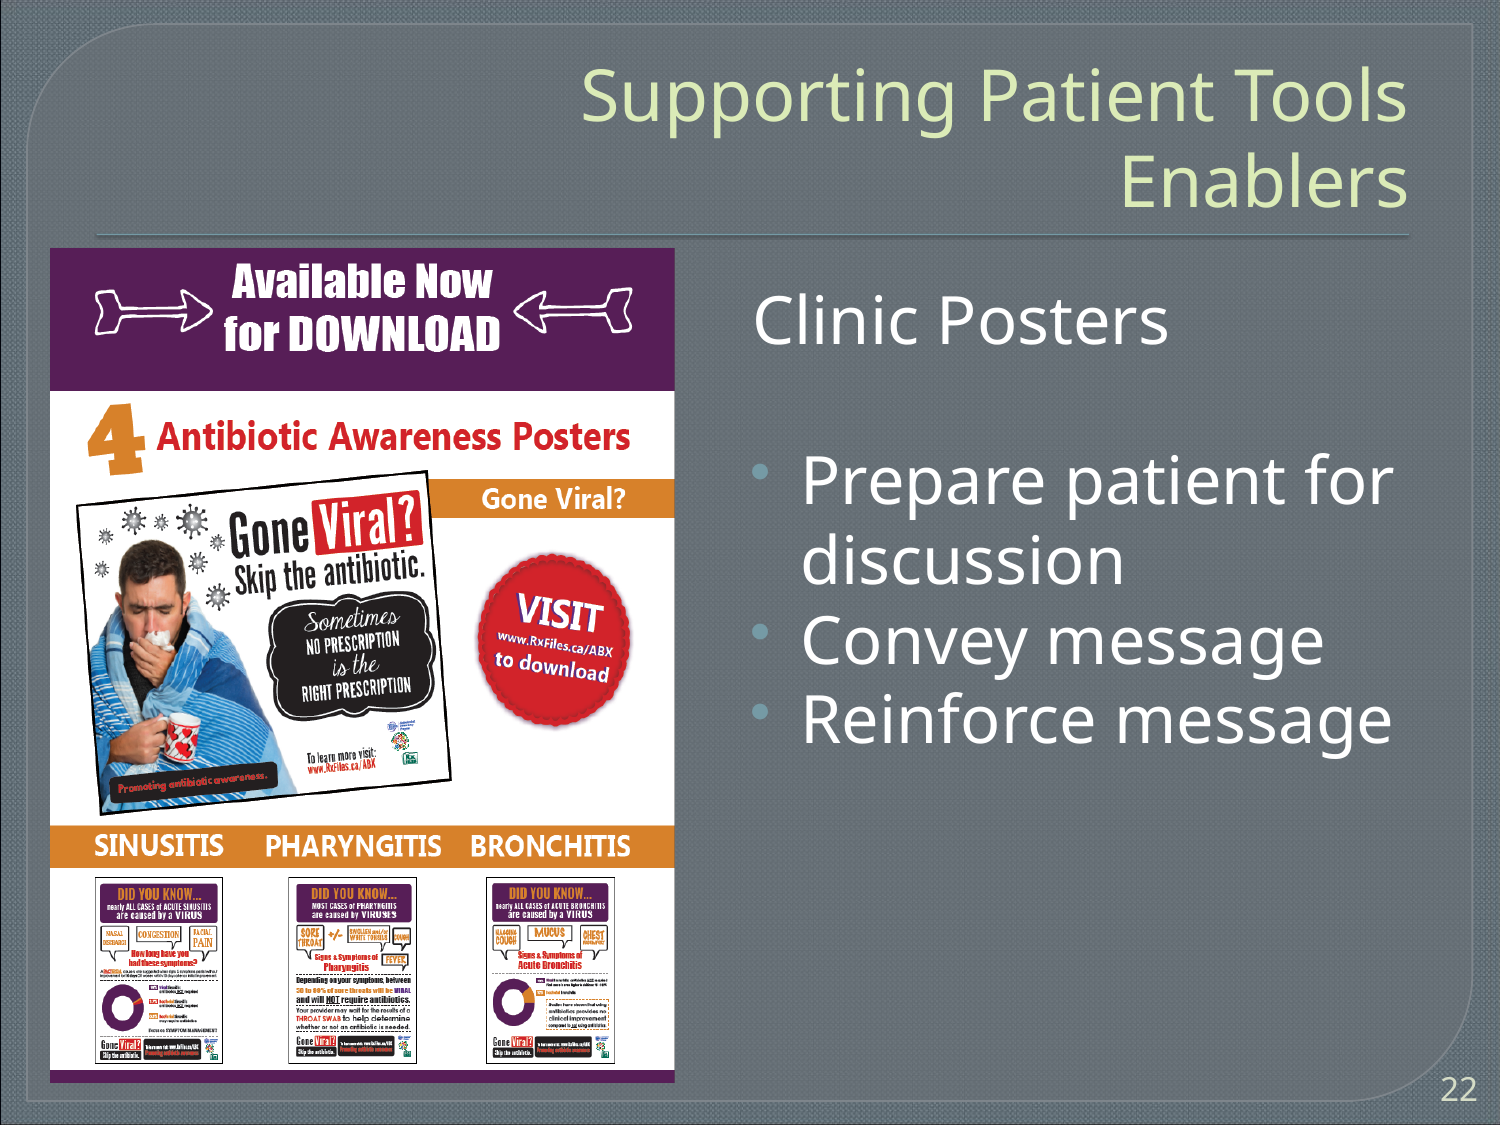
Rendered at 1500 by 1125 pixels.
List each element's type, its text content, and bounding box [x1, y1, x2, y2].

list Clinic Posters Prepare patient for discussion Convey message Reinforce message [737, 270, 1425, 1013]
picture [0, 0, 1500, 1125]
slide_number 22 [1417, 1068, 1494, 1114]
title Supporting Patient Tools Enablers [75, 41, 1425, 230]
